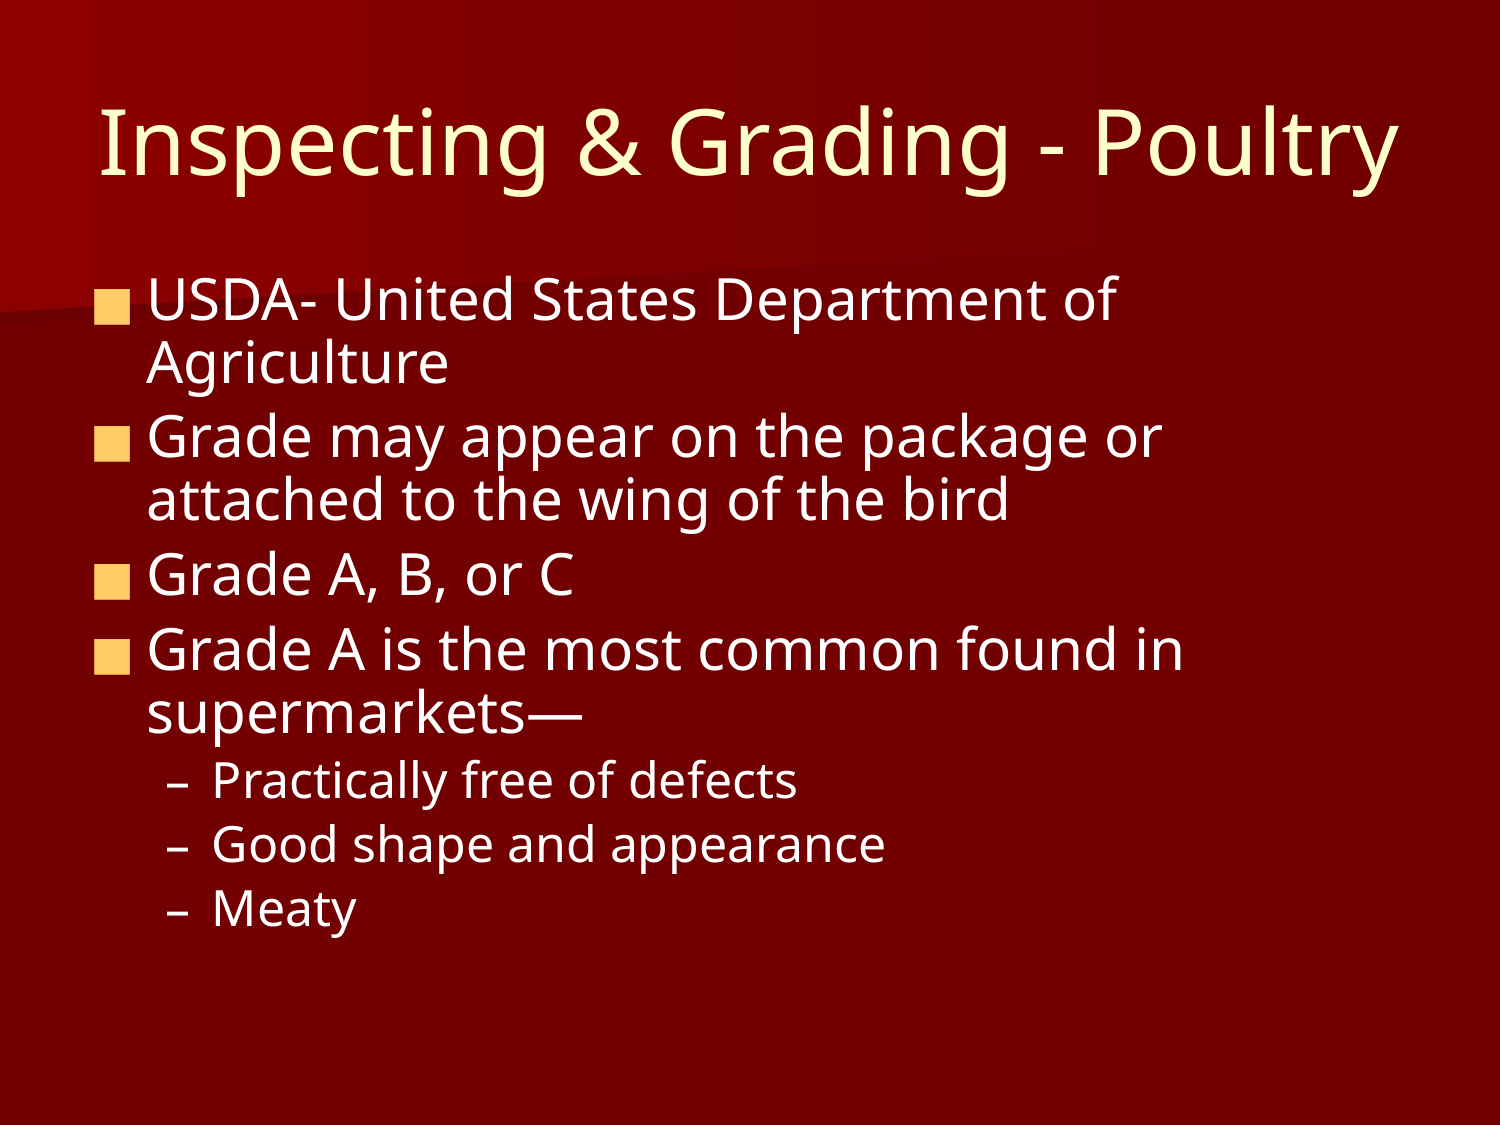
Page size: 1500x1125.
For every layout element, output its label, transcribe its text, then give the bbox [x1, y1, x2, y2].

list USDA- United States Department of Agriculture Grade may appear on the package or attached to the wing of the bird Grade A, B, or C Grade A is the most common found in supermarkets— Practically free of defects Good shape and appearance Meaty [75, 262, 1425, 1000]
title Inspecting & Grading - Poultry [75, 45, 1425, 233]
